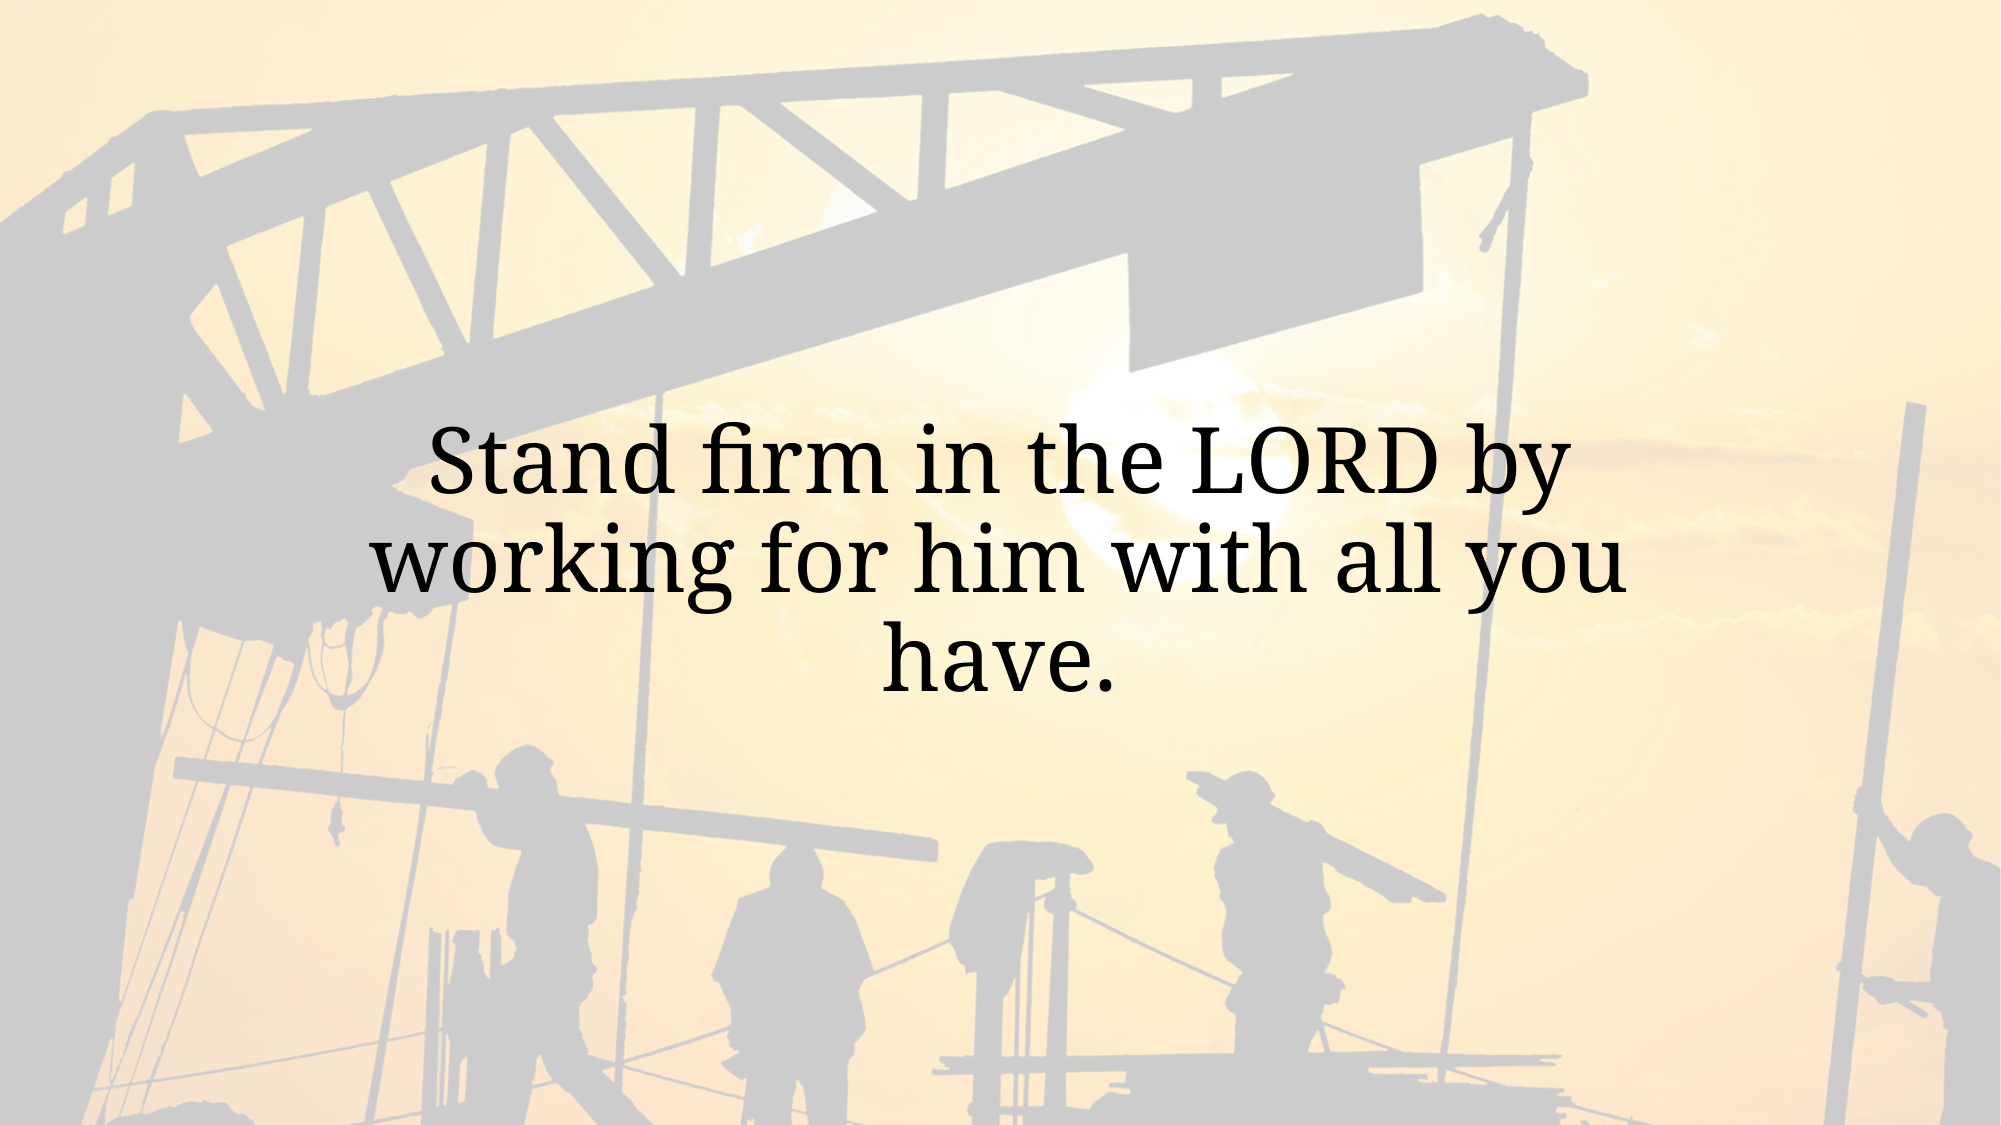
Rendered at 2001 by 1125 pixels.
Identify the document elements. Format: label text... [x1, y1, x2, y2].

title Stand firm in the LORD by working for him with all you have. [249, 415, 1750, 710]
